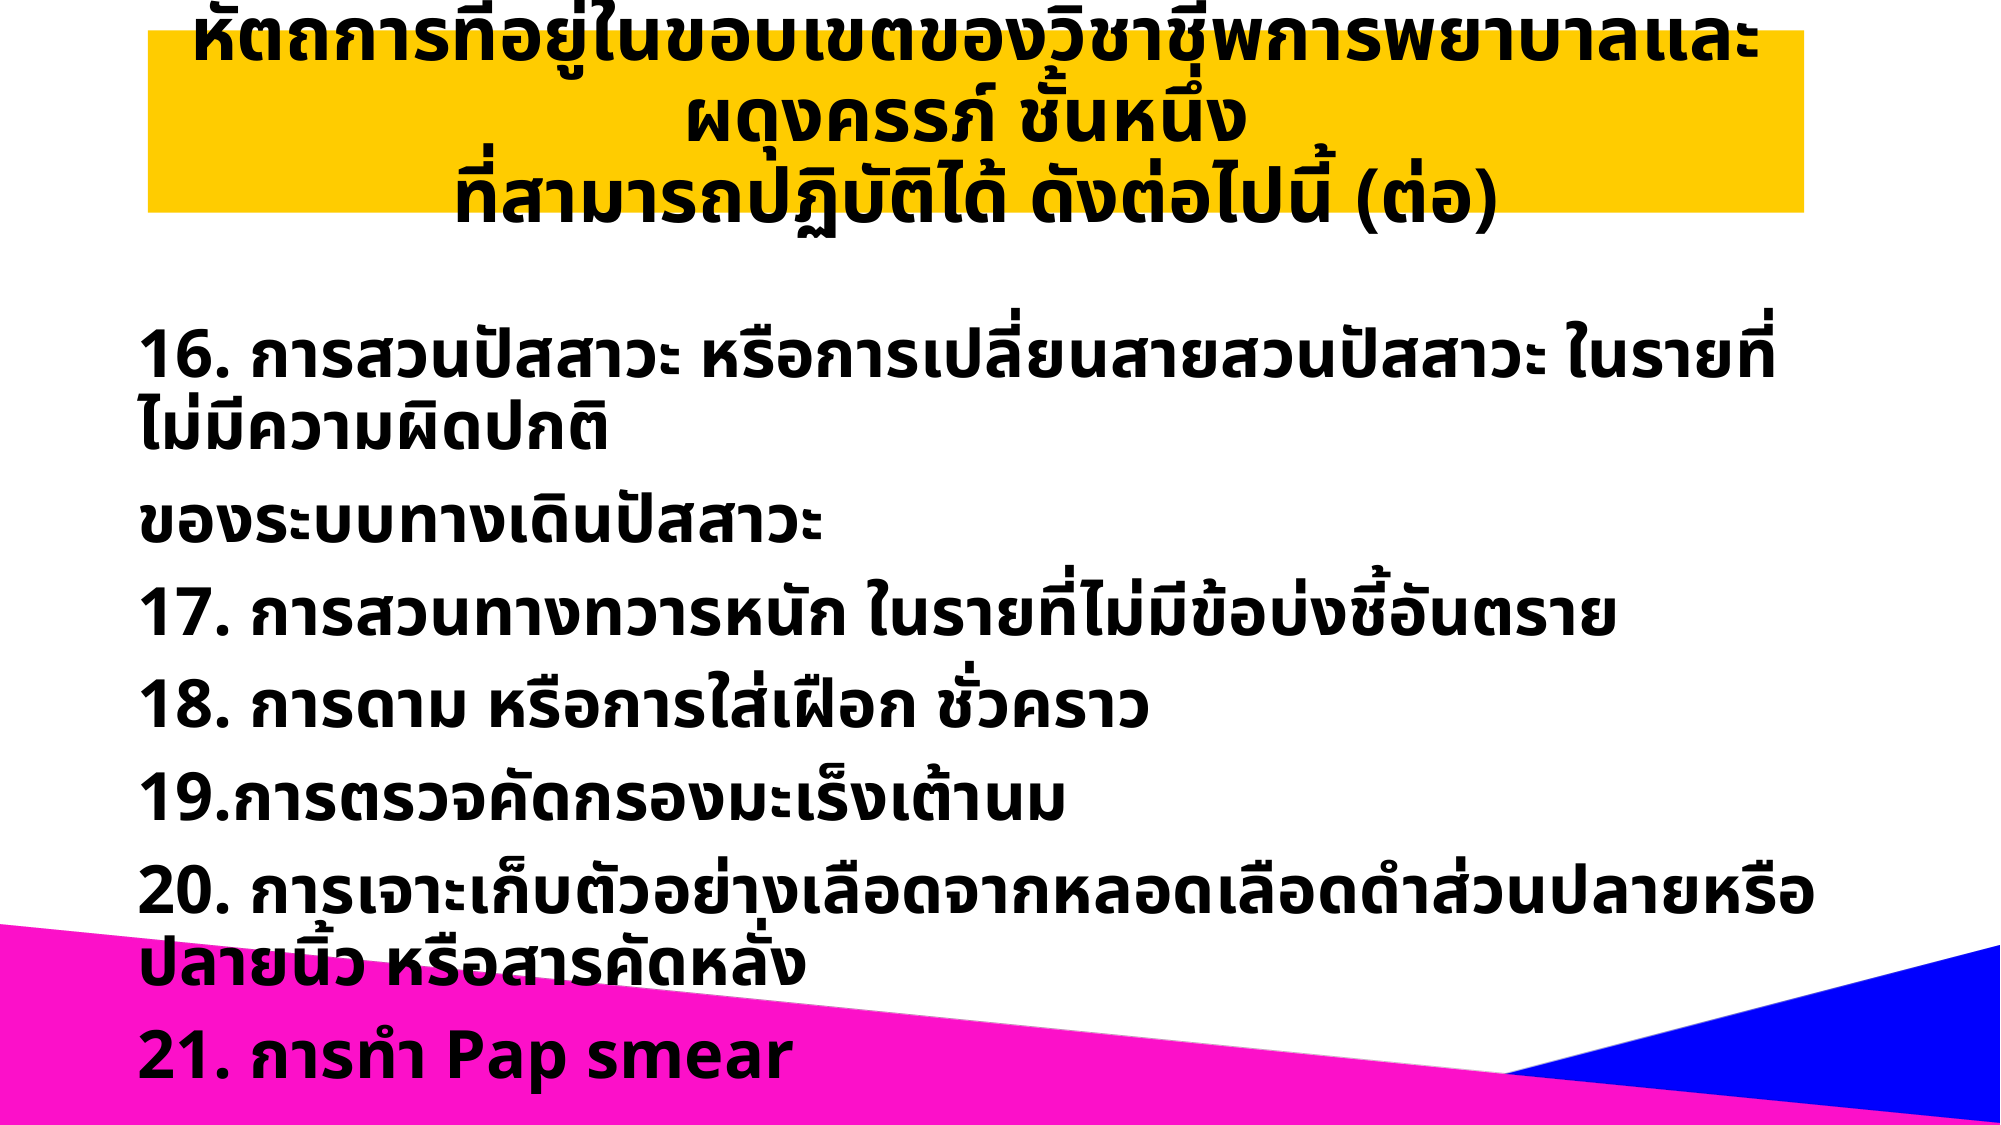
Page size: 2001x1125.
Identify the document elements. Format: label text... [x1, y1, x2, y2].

title หัตถการที่อยู่ในขอบเขตของวิชาชีพการพยาบาลและผดุงครรภ์ ชั้นหนึ่ง ที่สามารถปฏิบัติได้ ดังต่อไปนี้ (ต่อ) [147, 30, 1805, 213]
picture [0, 923, 2000, 1125]
list 16. การสวนปัสสาวะ หรือการเปลี่ยนสายสวนปัสสาวะ ในรายที่ไม่มีความผิดปกติ ของระบบทางเดินปัสสาวะ 17. การสวนทางทวารหนัก ในรายที่ไม่มีข้อบ่งชี้อันตราย 18. การดาม หรือการใส่เฝือก ชั่วคราว 19.การตรวจคัดกรองมะเร็งเต้านม 20. การเจาะเก็บตัวอย่างเลือดจากหลอดเลือดดำส่วนปลายหรือปลายนิ้ว หรือสารคัดหลั่ง 21. การทำ Pap smear [122, 312, 1848, 923]
